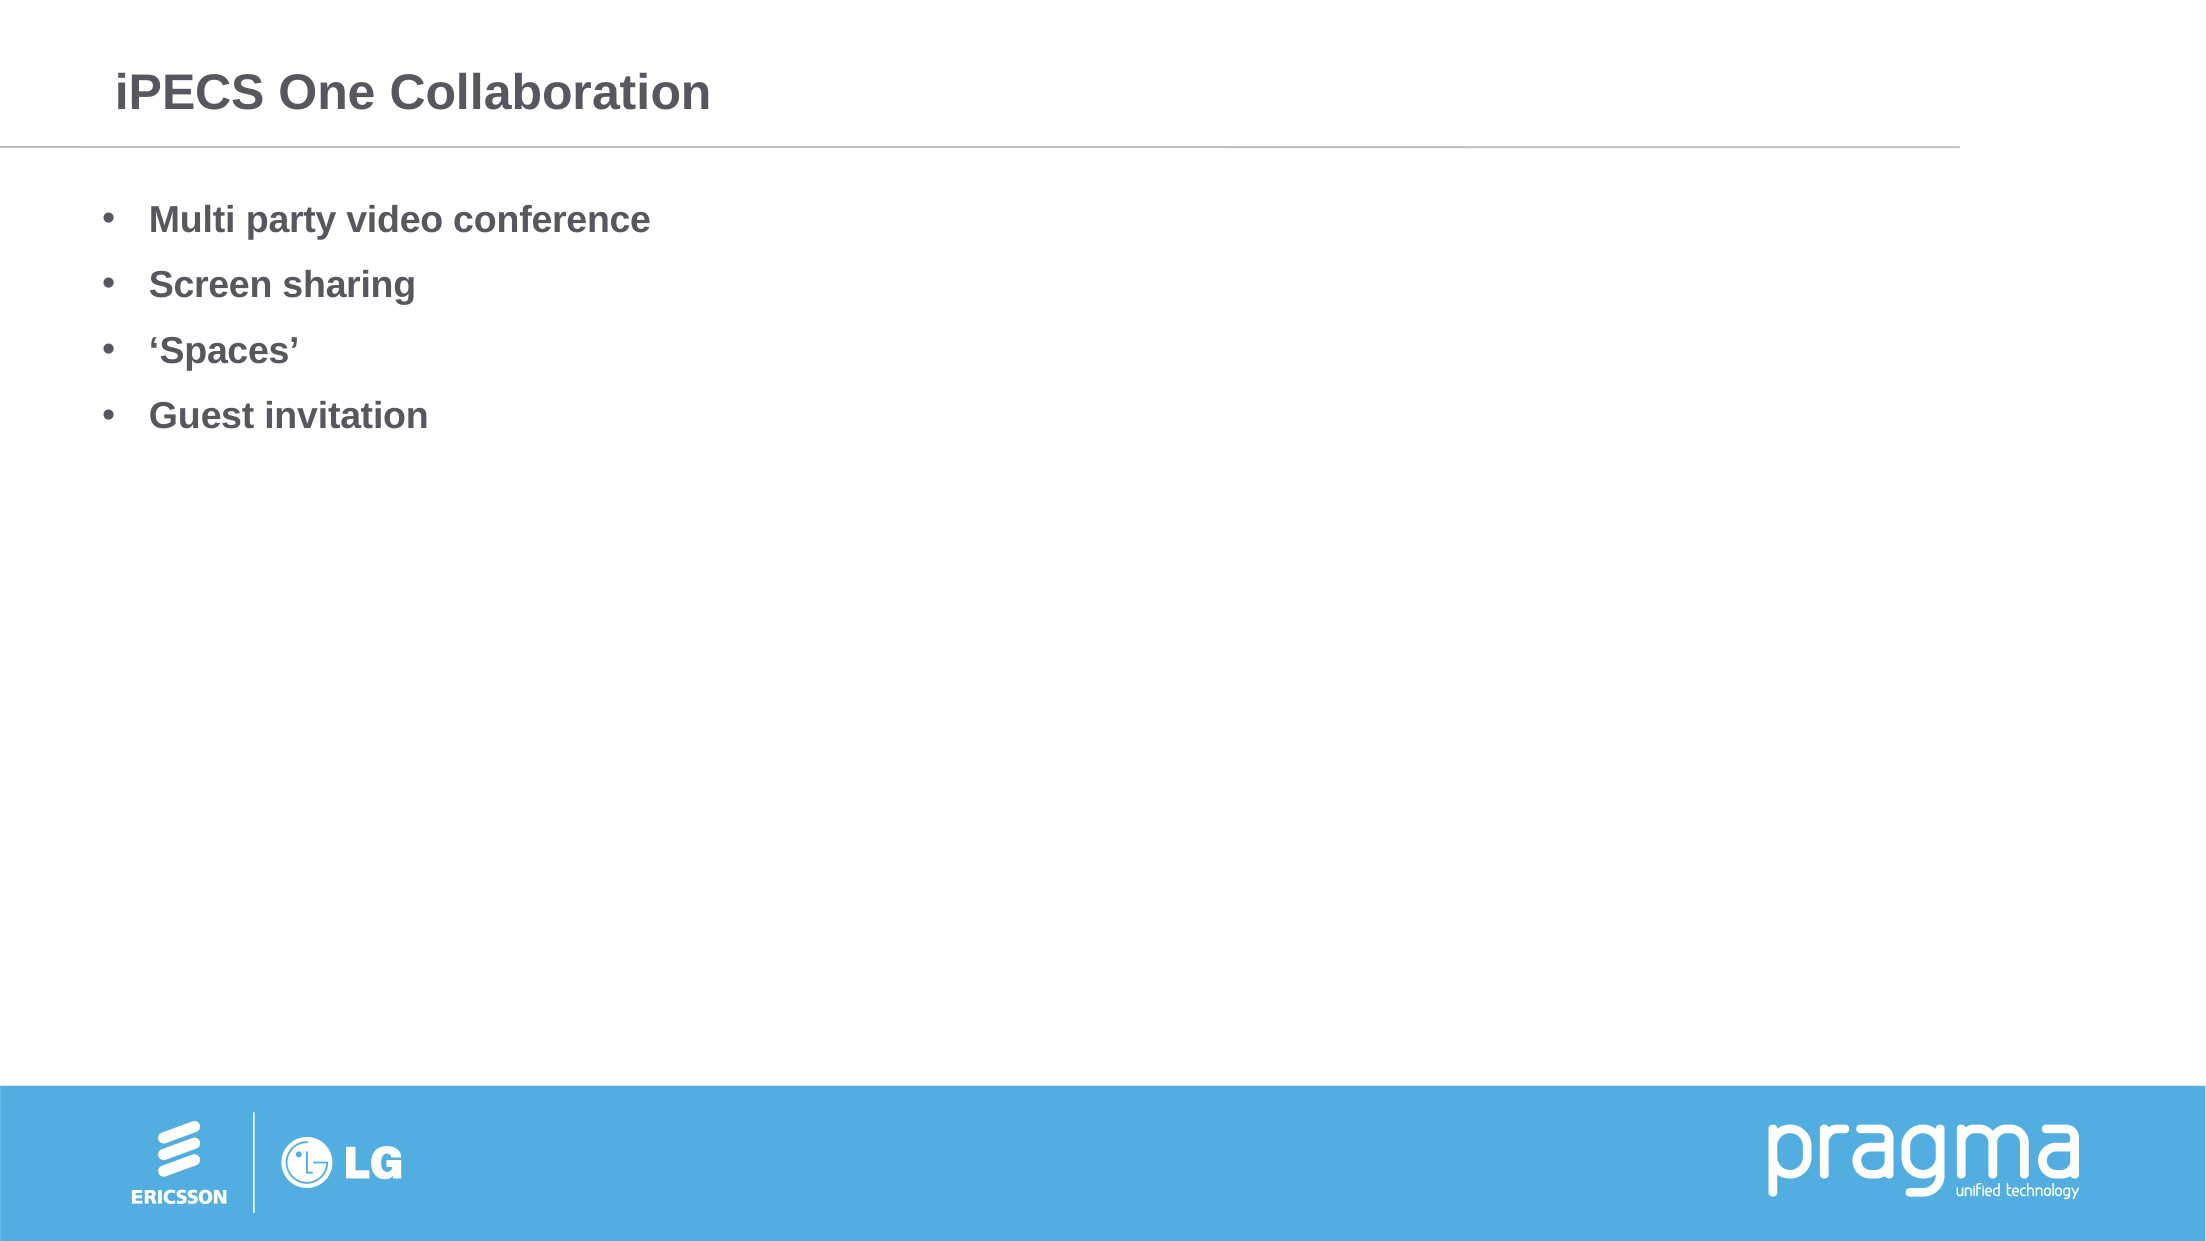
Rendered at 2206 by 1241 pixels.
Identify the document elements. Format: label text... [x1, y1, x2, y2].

text_box Multi party video conference Screen sharing ‘Spaces’ Guest invitation [100, 174, 1504, 568]
picture [0, 0, 2206, 1241]
title iPECS One Collaboration [100, 52, 2086, 145]
